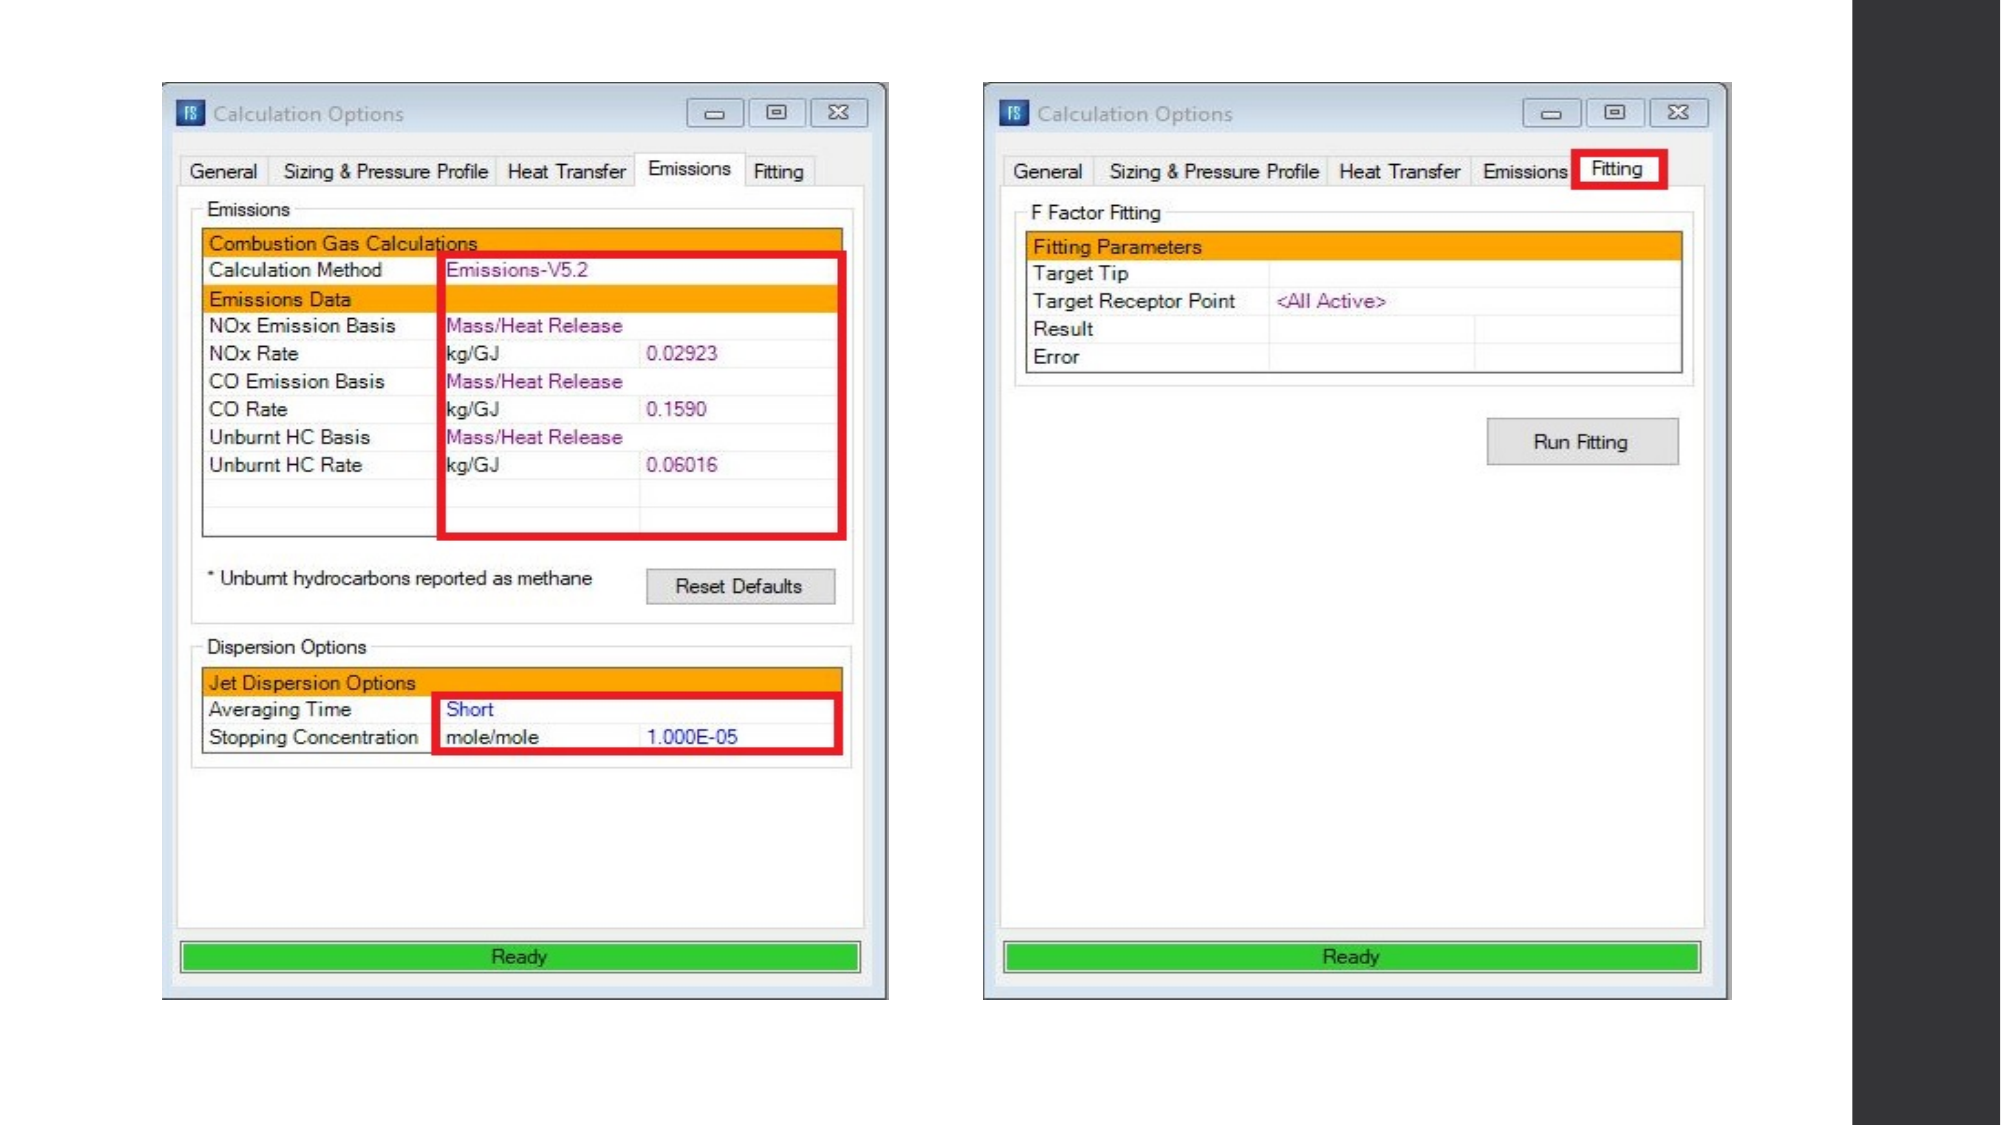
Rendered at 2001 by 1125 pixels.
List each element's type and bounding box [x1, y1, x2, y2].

list [162, 82, 889, 1001]
picture [982, 82, 1732, 1001]
